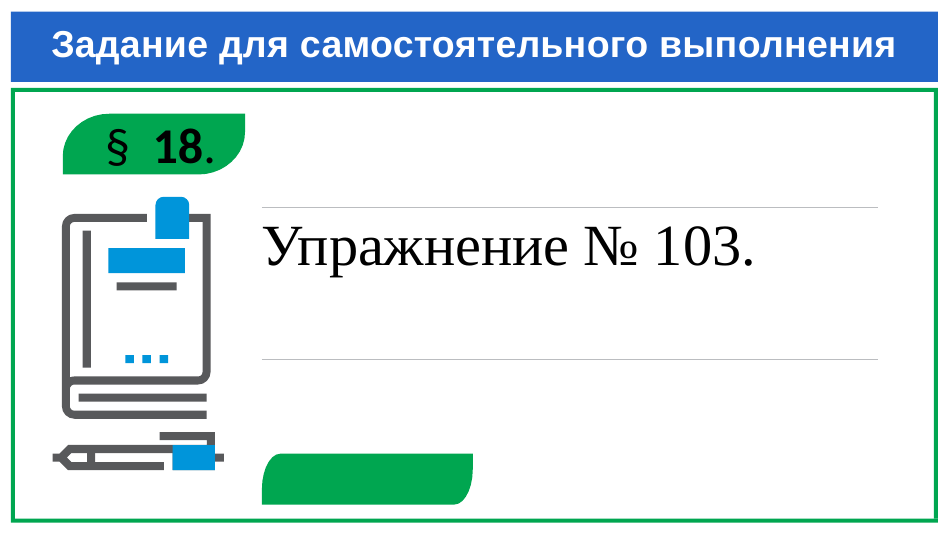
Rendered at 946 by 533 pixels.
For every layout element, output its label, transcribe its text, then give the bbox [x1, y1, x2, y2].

text_box § 18. [62, 113, 246, 175]
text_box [61, 196, 211, 420]
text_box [52, 431, 225, 471]
text_box [261, 453, 473, 505]
title Задание для самостоятельного выполнения [27, 16, 946, 109]
